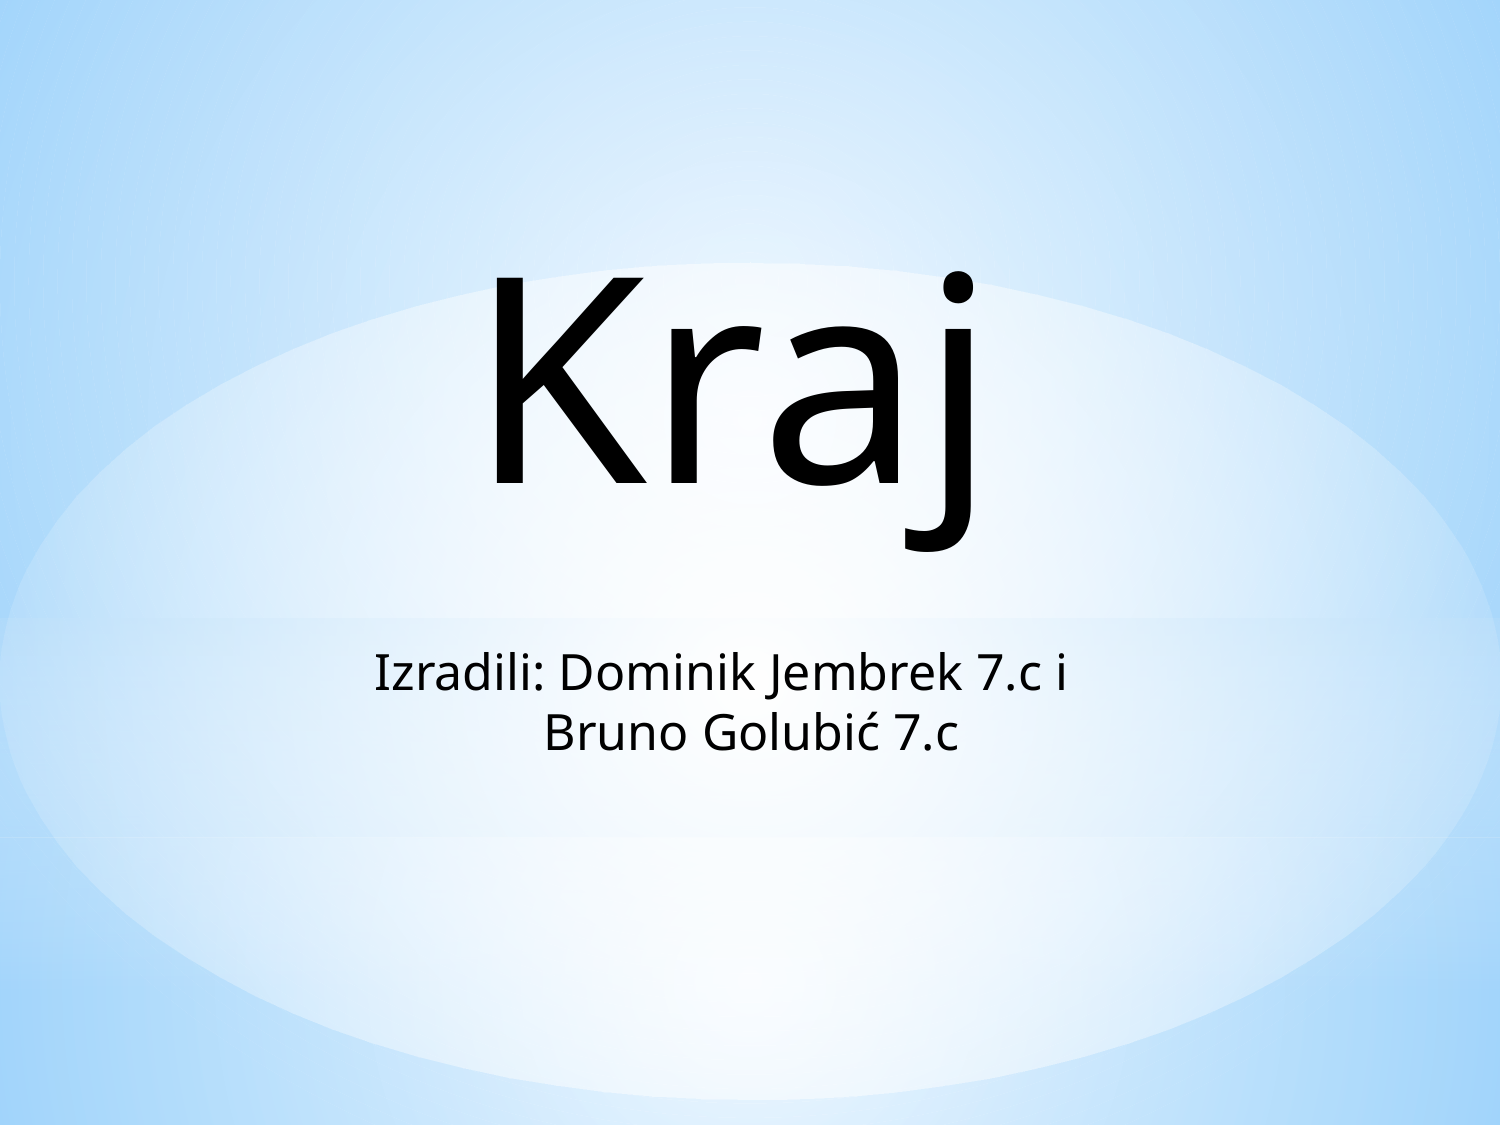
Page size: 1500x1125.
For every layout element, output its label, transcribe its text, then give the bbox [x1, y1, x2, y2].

text_box Kraj [454, 189, 1075, 549]
text_box Izradili: Dominik Jembrek 7.c i Bruno Golubić 7.c [360, 633, 1187, 769]
